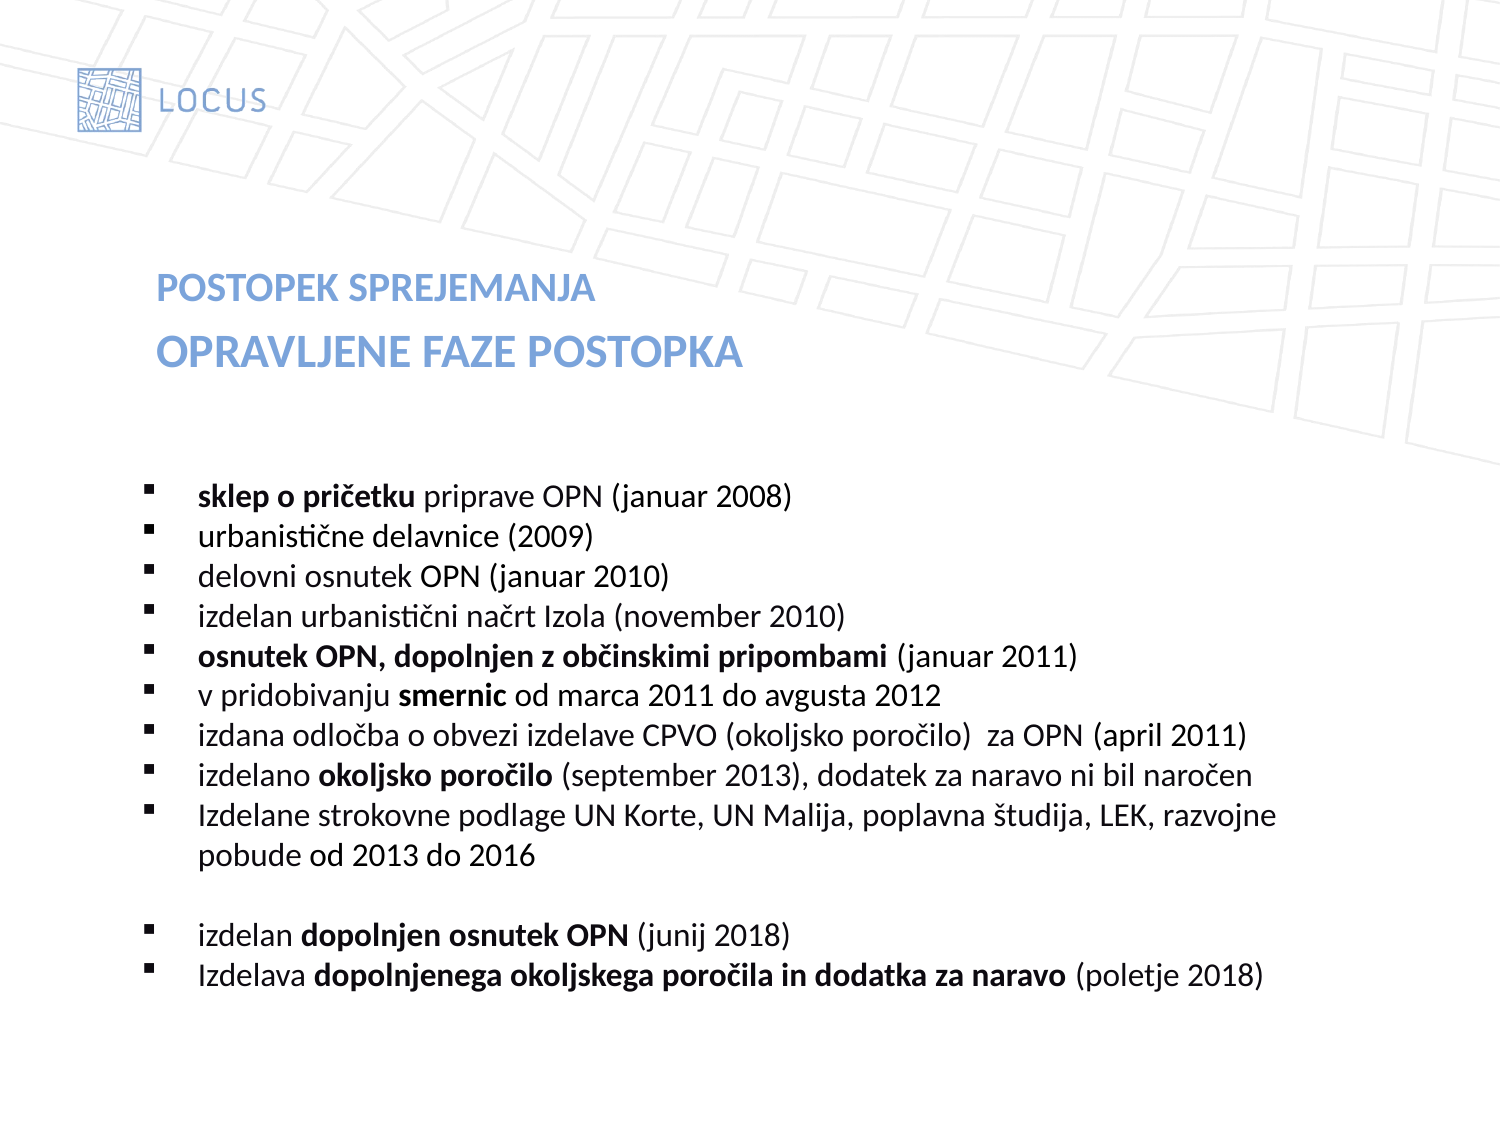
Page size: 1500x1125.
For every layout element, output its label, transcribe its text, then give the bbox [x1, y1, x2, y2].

picture [0, 0, 1500, 505]
text_box sklep o pričetku priprave OPN (januar 2008) urbanistične delavnice (2009) delovni osnutek OPN (januar 2010) izdelan urbanistični načrt Izola (november 2010) osnutek OPN, dopolnjen z občinskimi pripombami (januar 2011) v pridobivanju smernic od marca 2011 do avgusta 2012 izdana odločba o obvezi izdelave CPVO (okoljsko poročilo) za OPN (april 2011) izdelano okoljsko poročilo (september 2013), dodatek za naravo ni bil naročen Izdelane strokovne podlage UN Korte, UN Malija, poplavna študija, LEK, razvojne pobude od 2013 do 2016 izdelan dopolnjen osnutek OPN (junij 2018) Izdelava dopolnjenega okoljskega poročila in dodatka za naravo (poletje 2018) [126, 513, 1373, 1081]
